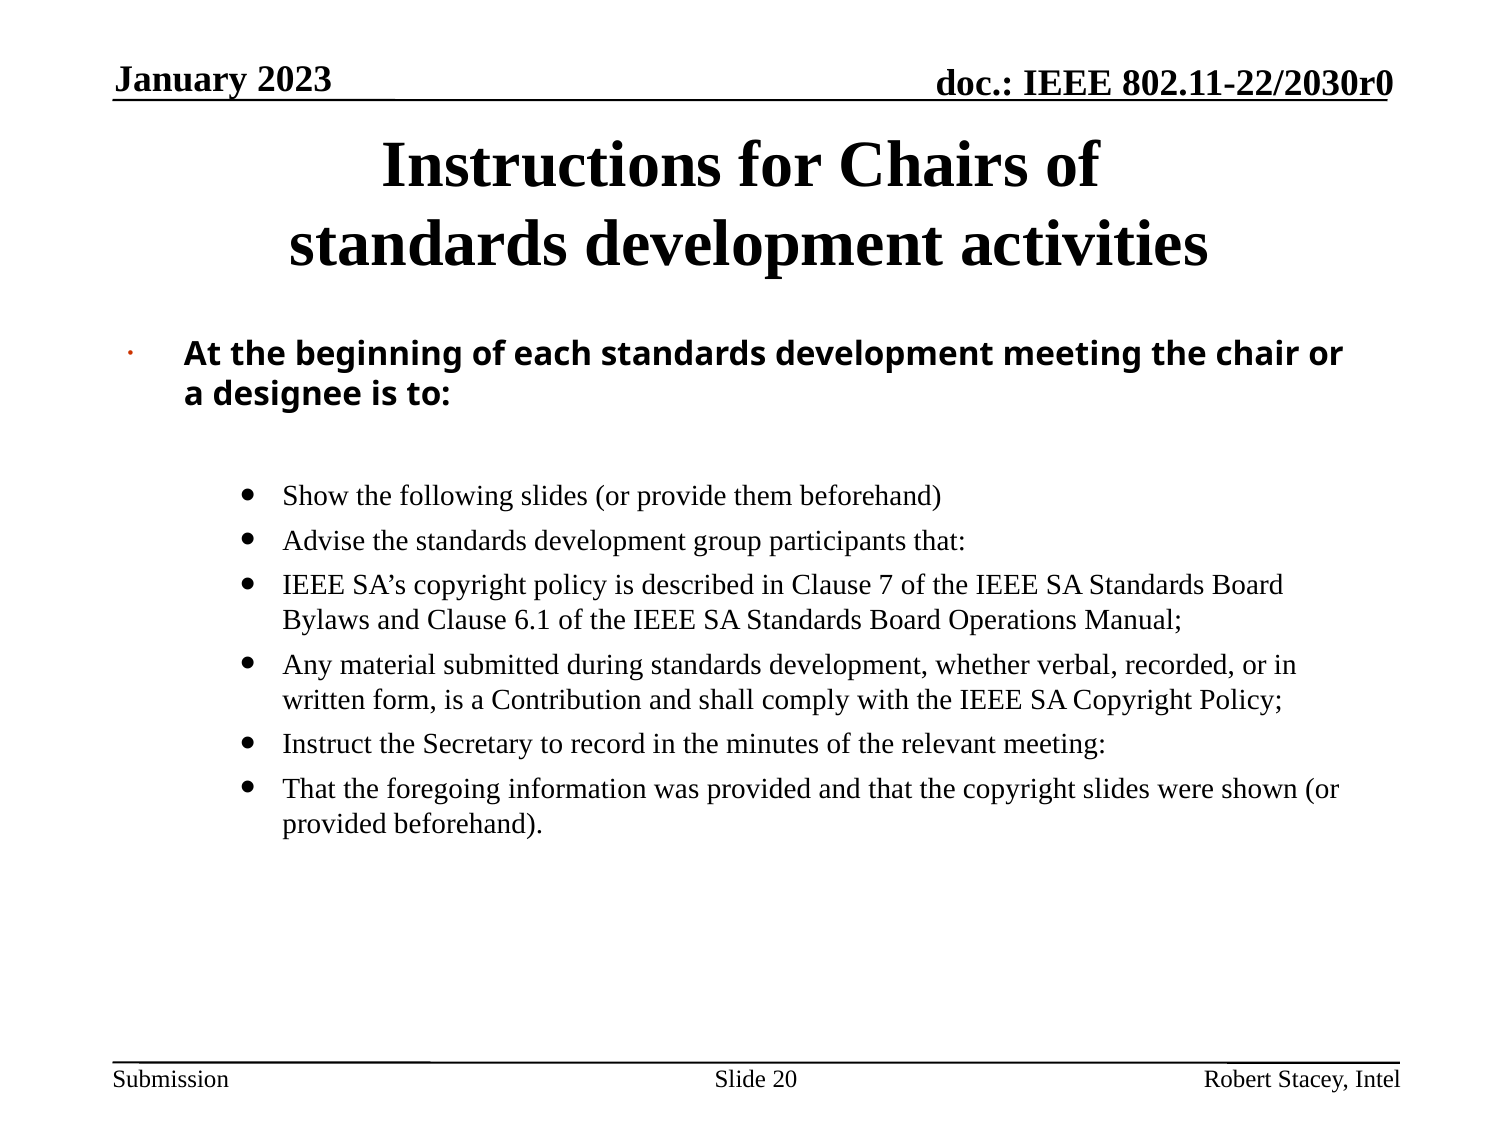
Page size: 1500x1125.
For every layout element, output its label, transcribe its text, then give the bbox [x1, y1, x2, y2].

title Instructions for Chairs of standards development activities [112, 112, 1388, 288]
list At the beginning of each standards development meeting the chair or a designee is to: Show the following slides (or provide them beforehand) Advise the standards development group participants that: IEEE SA’s copyright policy is described in Clause 7 of the IEEE SA Standards Board Bylaws and Clause 6.1 of the IEEE SA Standards Board Operations Manual; Any material submitted during standards development, whether verbal, recorded, or in written form, is a Contribution and shall comply with the IEEE SA Copyright Policy; Instruct the Secretary to record in the minutes of the relevant meeting: That the foregoing information was provided and that the copyright slides were shown (or provided beforehand). [112, 324, 1388, 1000]
footer Robert Stacey, Intel [878, 1061, 1402, 1093]
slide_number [114, 54, 423, 100]
slide_number 20 [712, 1061, 800, 1123]
